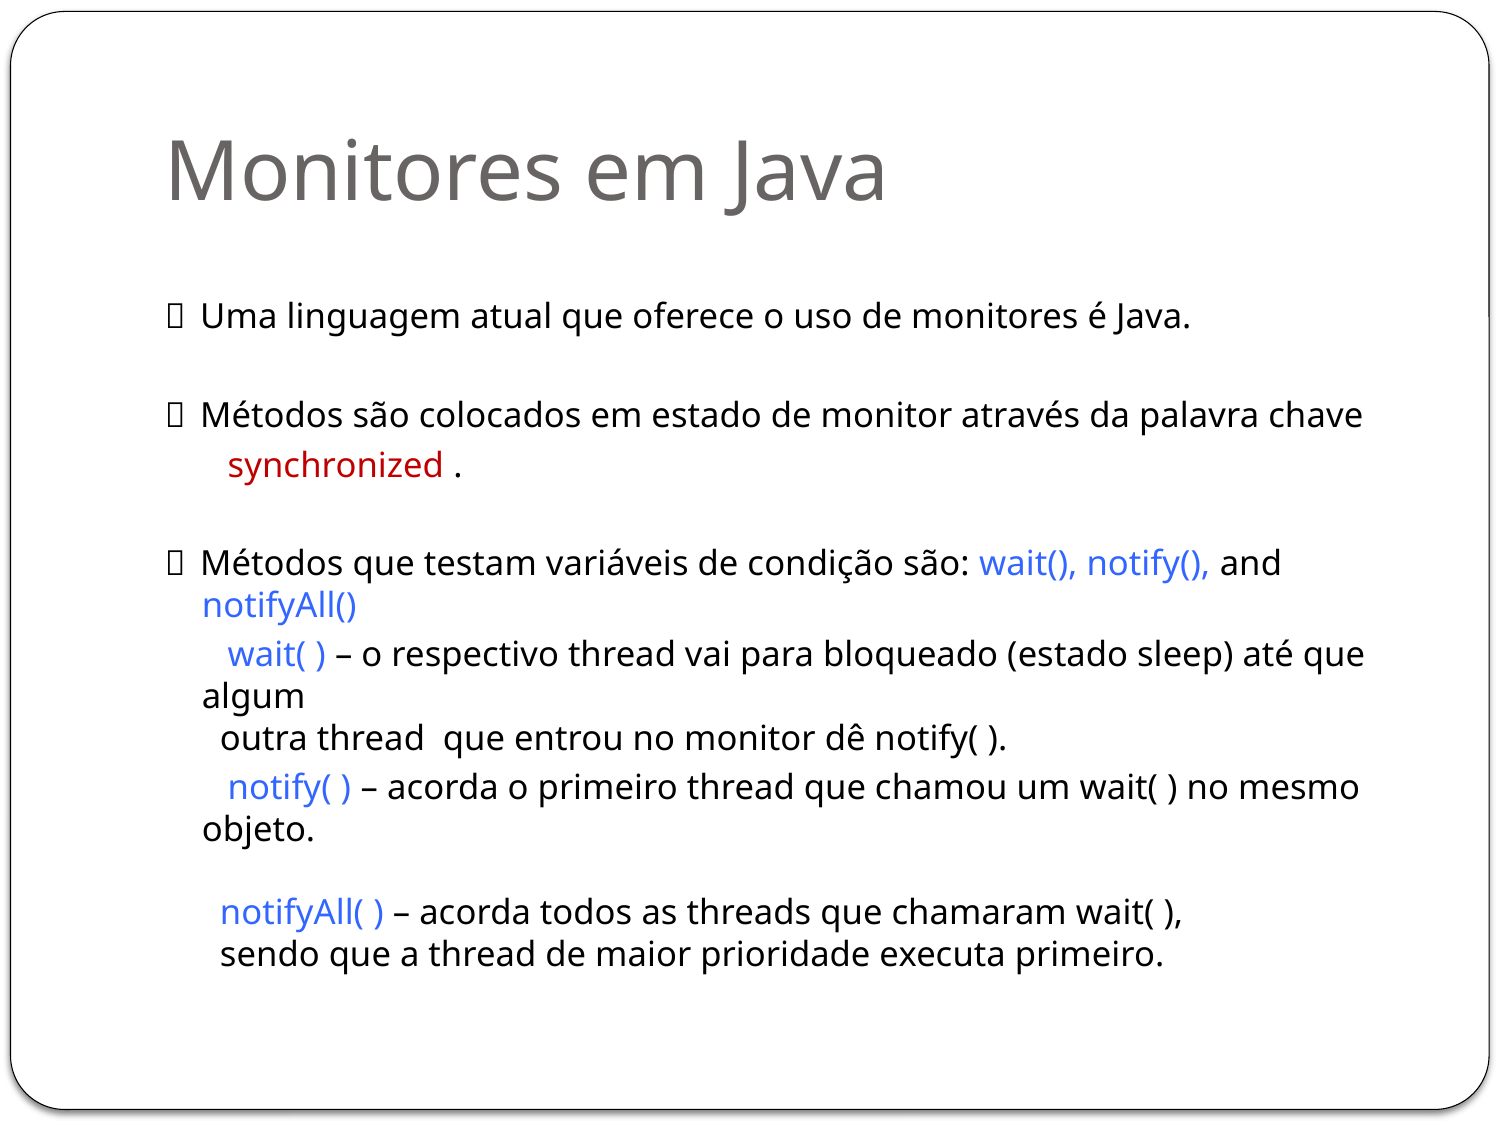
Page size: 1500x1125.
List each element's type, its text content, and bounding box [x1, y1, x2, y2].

title Monitores em Java [150, 45, 1425, 233]
list  Uma linguagem atual que oferece o uso de monitores é Java.  Métodos são colocados em estado de monitor através da palavra chave synchronized .  Métodos que testam variáveis de condição são: wait(), notify(), and notifyAll() wait( ) – o respectivo thread vai para bloqueado (estado sleep) até que algum outra thread que entrou no monitor dê notify( ). notify( ) – acorda o primeiro thread que chamou um wait( ) no mesmo objeto. notifyAll( ) – acorda todos as threads que chamaram wait( ), sendo que a thread de maior prioridade executa primeiro. [150, 237, 1425, 988]
